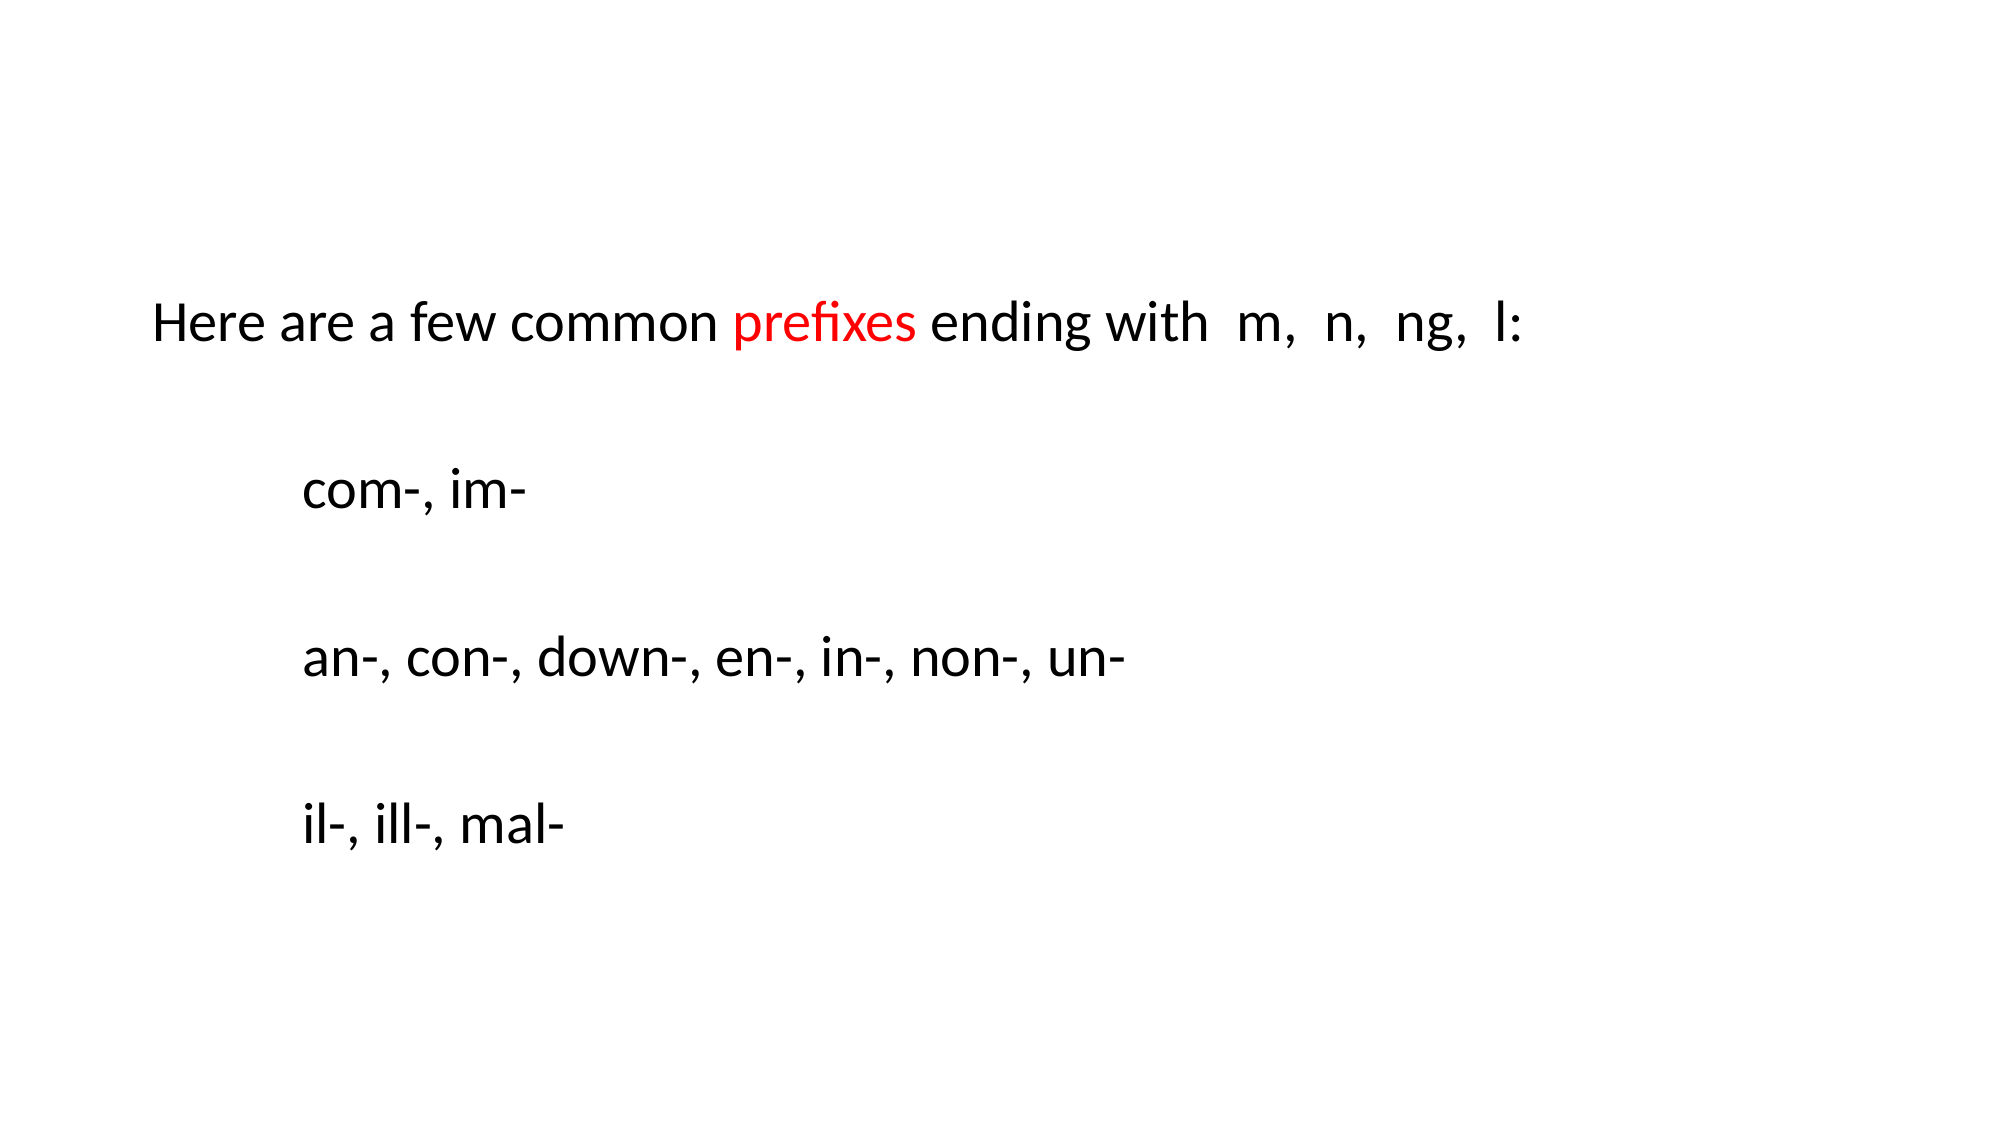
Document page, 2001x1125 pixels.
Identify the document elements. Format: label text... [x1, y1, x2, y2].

list Here are a few common prefixes ending with m, n, ng, l: com-, im- an-, con-, down-, en-, in-, non-, un- il-, ill-, mal- [137, 108, 1863, 1014]
